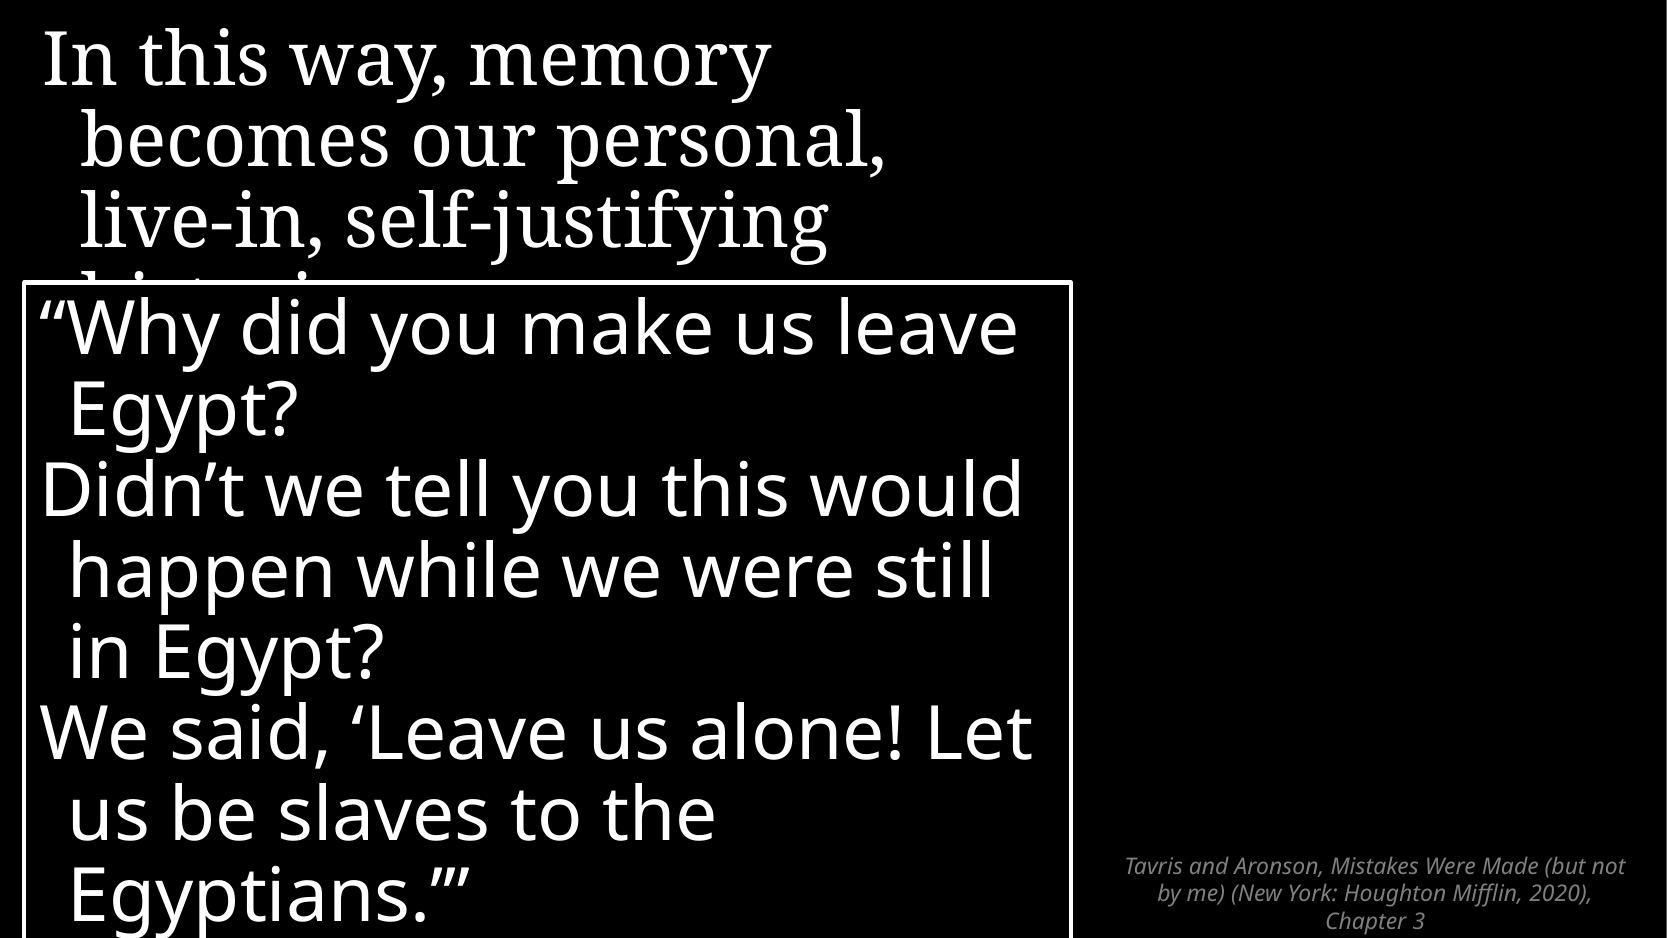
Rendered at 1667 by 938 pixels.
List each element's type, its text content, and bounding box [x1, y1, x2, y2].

title Tavris and Aronson, Mistakes Were Made (but not by me) (New York: Houghton Mifflin, 2020), Chapter 3 [1108, 843, 1643, 924]
list In this way, memory becomes our personal, live-in, self-justifying historian… [27, 12, 1071, 282]
text_box “Why did you make us leave Egypt? Didn’t we tell you this would happen while we were still in Egypt? We said, ‘Leave us alone! Let us be slaves to the Egyptians.’” (Exodus 14:11-12) [24, 282, 1071, 938]
